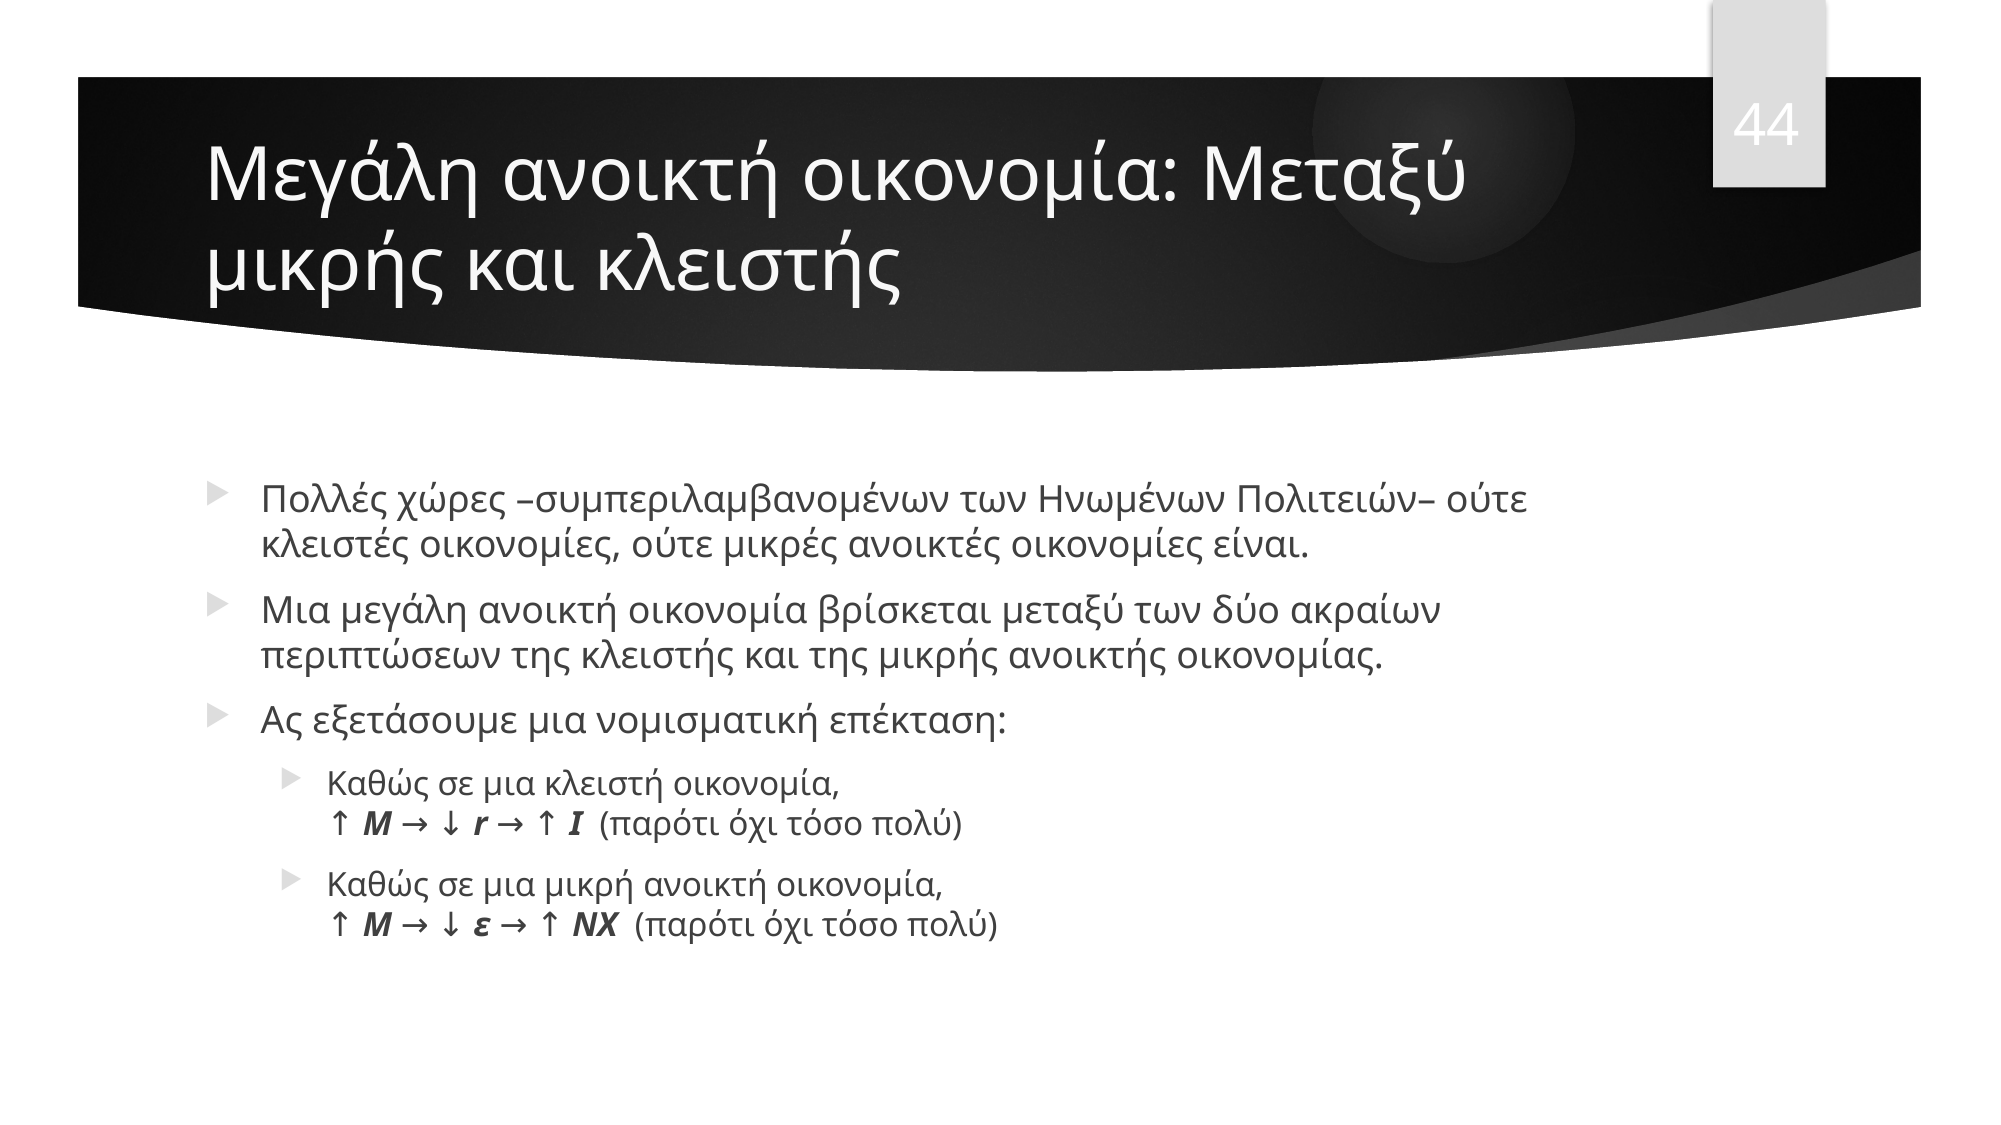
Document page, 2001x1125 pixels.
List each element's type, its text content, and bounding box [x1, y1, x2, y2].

slide_number 44 [1698, 48, 1836, 175]
title Μεγάλη ανοικτή οικονομία: Μεταξύ μικρής και κλειστής [189, 155, 1627, 275]
list Πολλές χώρες –συμπεριλαμβανομένων των Ηνωμένων Πολιτειών– ούτε κλειστές οικονομίες, ούτε μικρές ανοικτές οικονομίες είναι. Μια μεγάλη ανοικτή οικονομία βρίσκεται μεταξύ των δύο ακραίων περιπτώσεων της κλειστής και της μικρής ανοικτής οικονομίας. Ας εξετάσουμε μια νομισματική επέκταση: Καθώς σε μια κλειστή οικονομία, ↑ M → ↓ r → ↑ I (παρότι όχι τόσο πολύ) Καθώς σε μια μικρή ανοικτή οικονομία, ↑ M → ↓ ε → ↑ NX (παρότι όχι τόσο πολύ) [189, 467, 1627, 1053]
